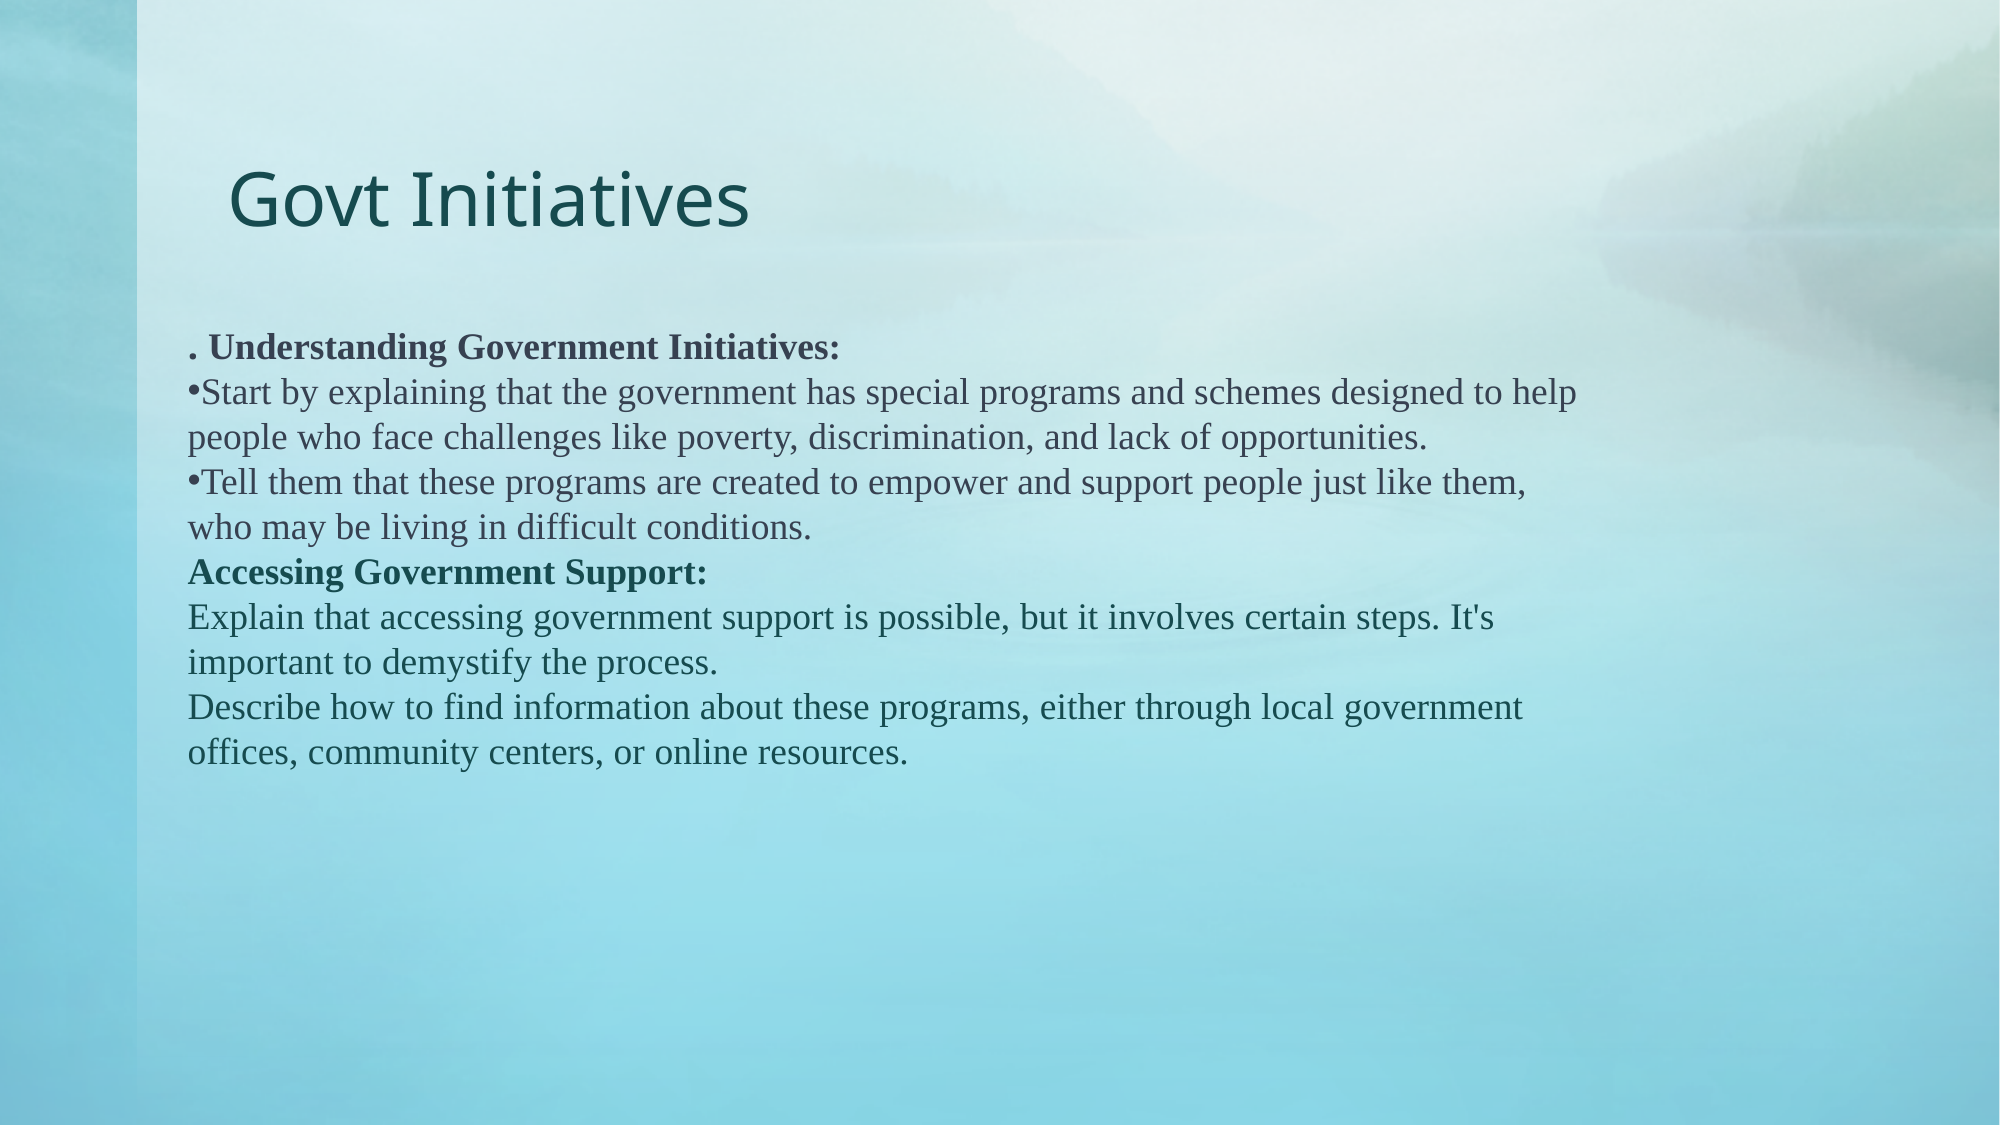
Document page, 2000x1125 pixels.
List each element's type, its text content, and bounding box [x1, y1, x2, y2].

title Govt Initiatives [212, 62, 1788, 250]
text_box . Understanding Government Initiatives: Start by explaining that the government has special programs and schemes designed to help people who face challenges like poverty, discrimination, and lack of opportunities. Tell them that these programs are created to empower and support people just like them, who may be living in difficult conditions. Accessing Government Support: Explain that accessing government support is possible, but it involves certain steps. It's important to demystify the process. Describe how to find information about these programs, either through local government offices, community centers, or online resources. [172, 314, 1614, 780]
picture [0, 0, 2000, 1125]
